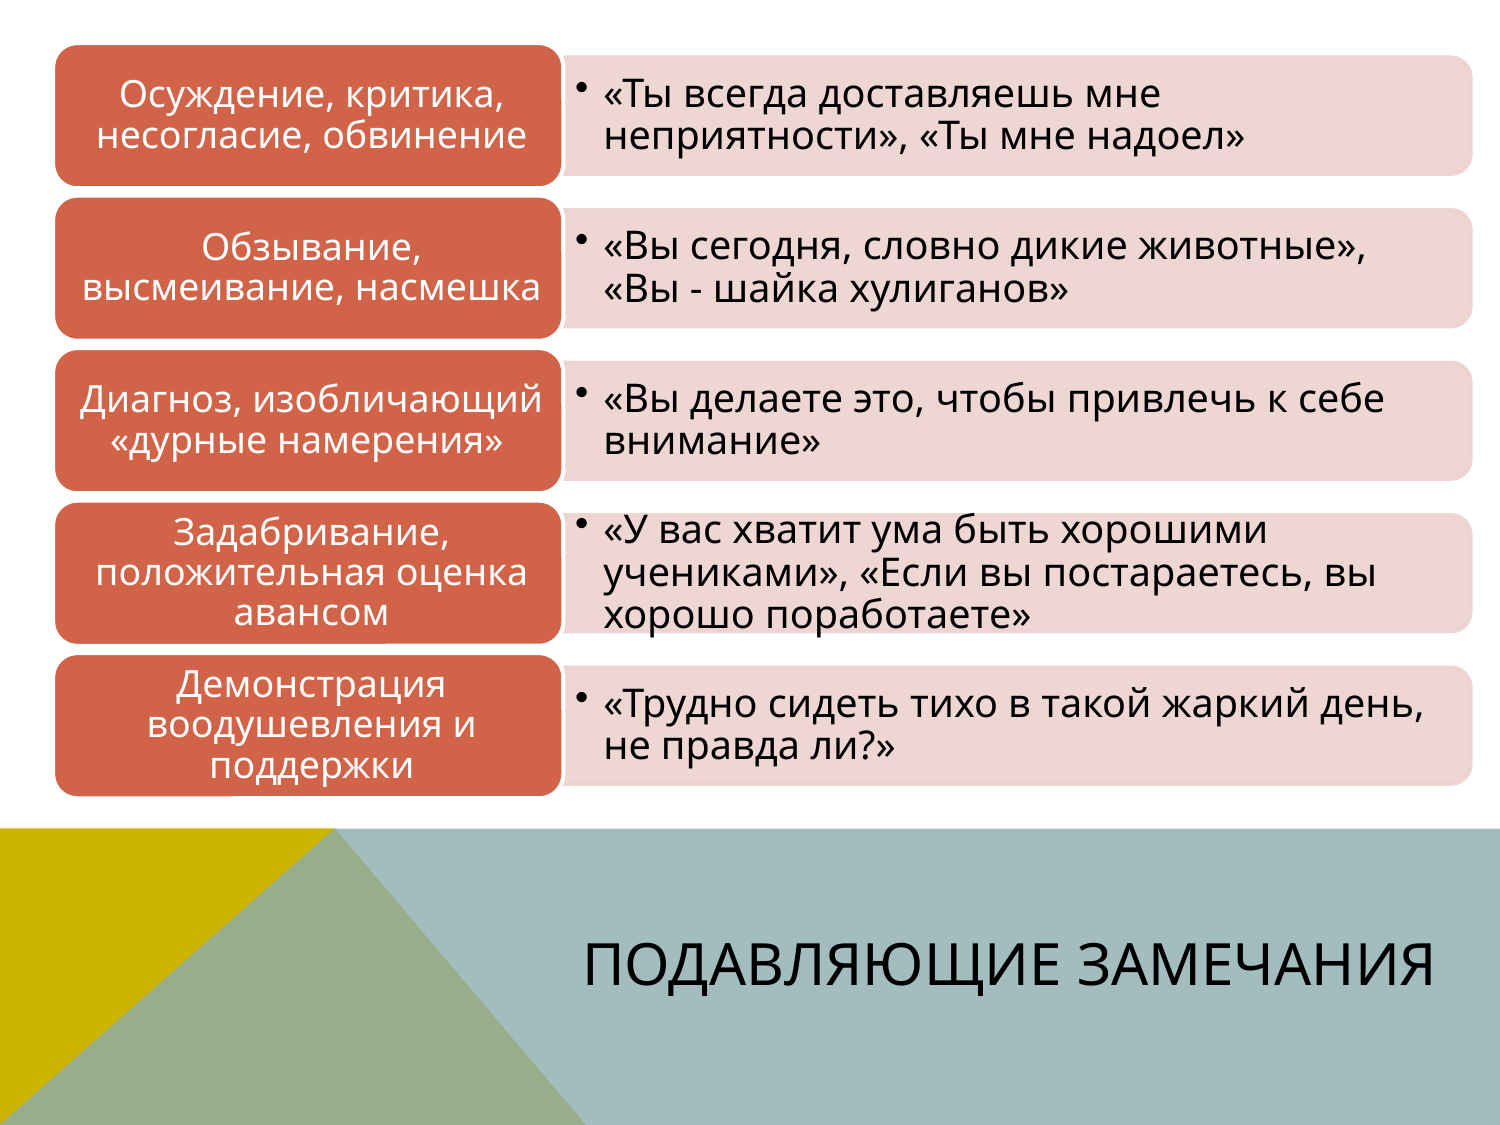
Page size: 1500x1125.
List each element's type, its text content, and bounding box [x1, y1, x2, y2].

title Подавляющие замечания [218, 916, 1453, 1007]
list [52, 42, 1471, 799]
